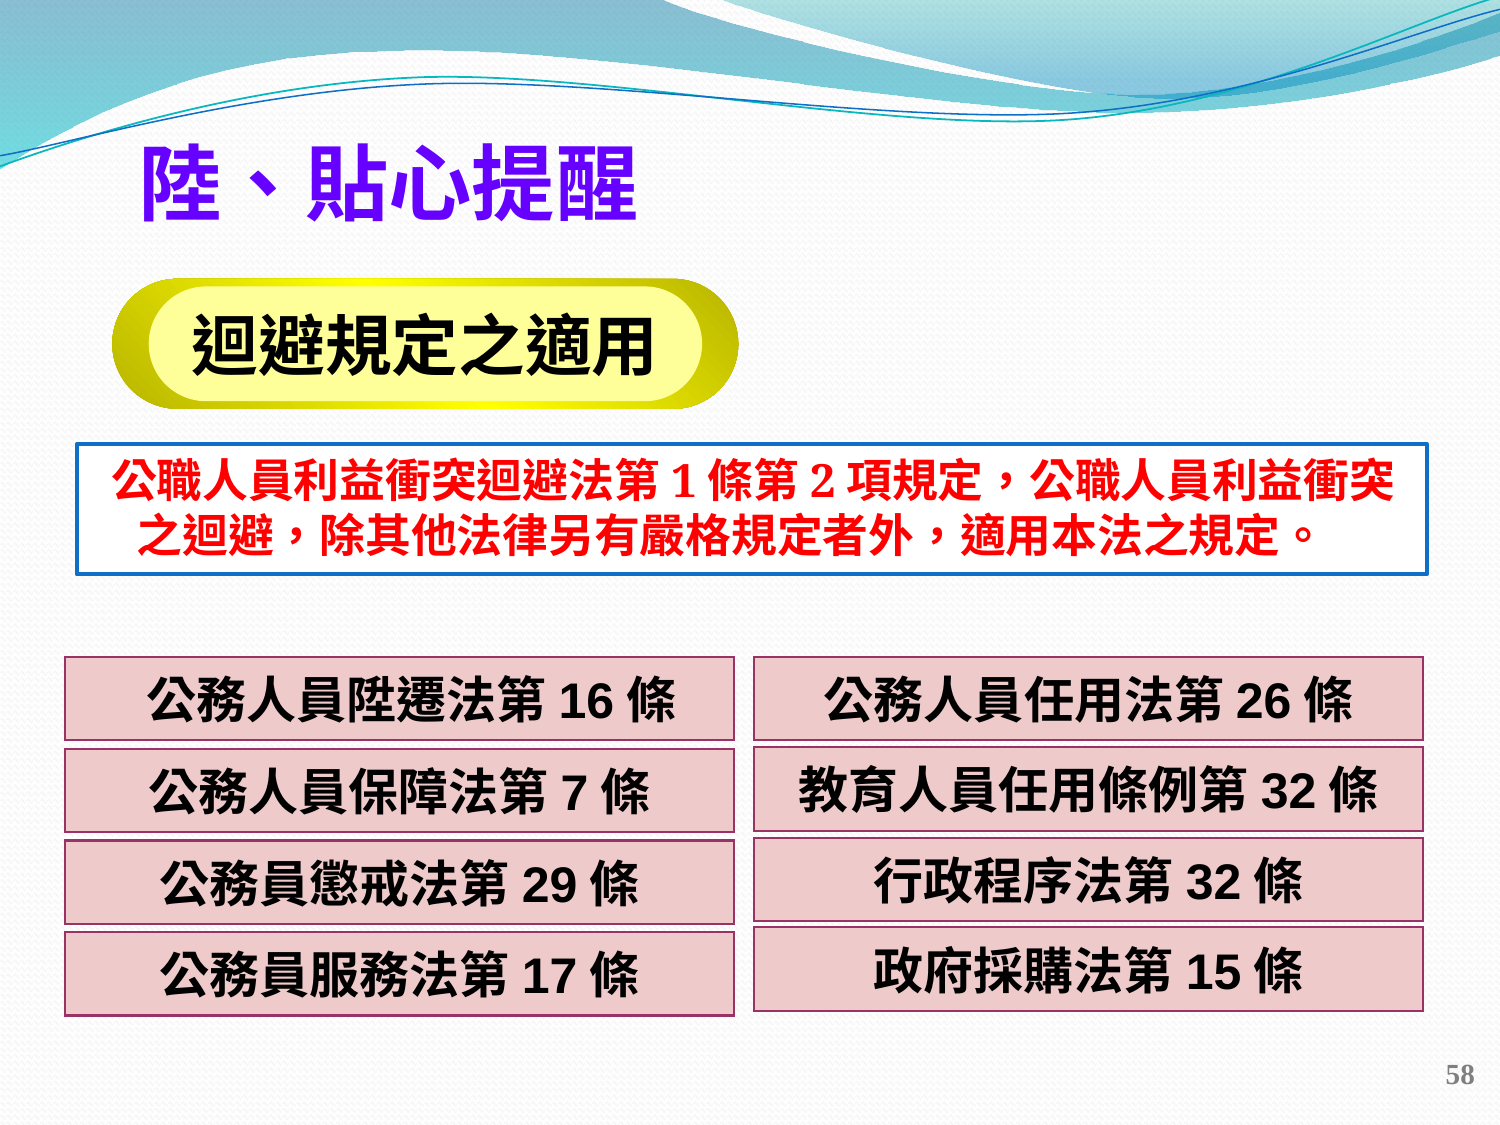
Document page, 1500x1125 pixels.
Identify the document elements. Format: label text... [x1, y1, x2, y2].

text_box 陸、貼心提醒 [123, 123, 1199, 239]
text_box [64, 656, 1424, 1016]
text_box 58 [1139, 1042, 1490, 1103]
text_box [111, 278, 739, 409]
list 公職人員利益衝突迴避法第1條第2項規定，公職人員利益衝突之迴避，除其他法律另有嚴格規定者外，適用本法之規定。 [75, 442, 1429, 576]
